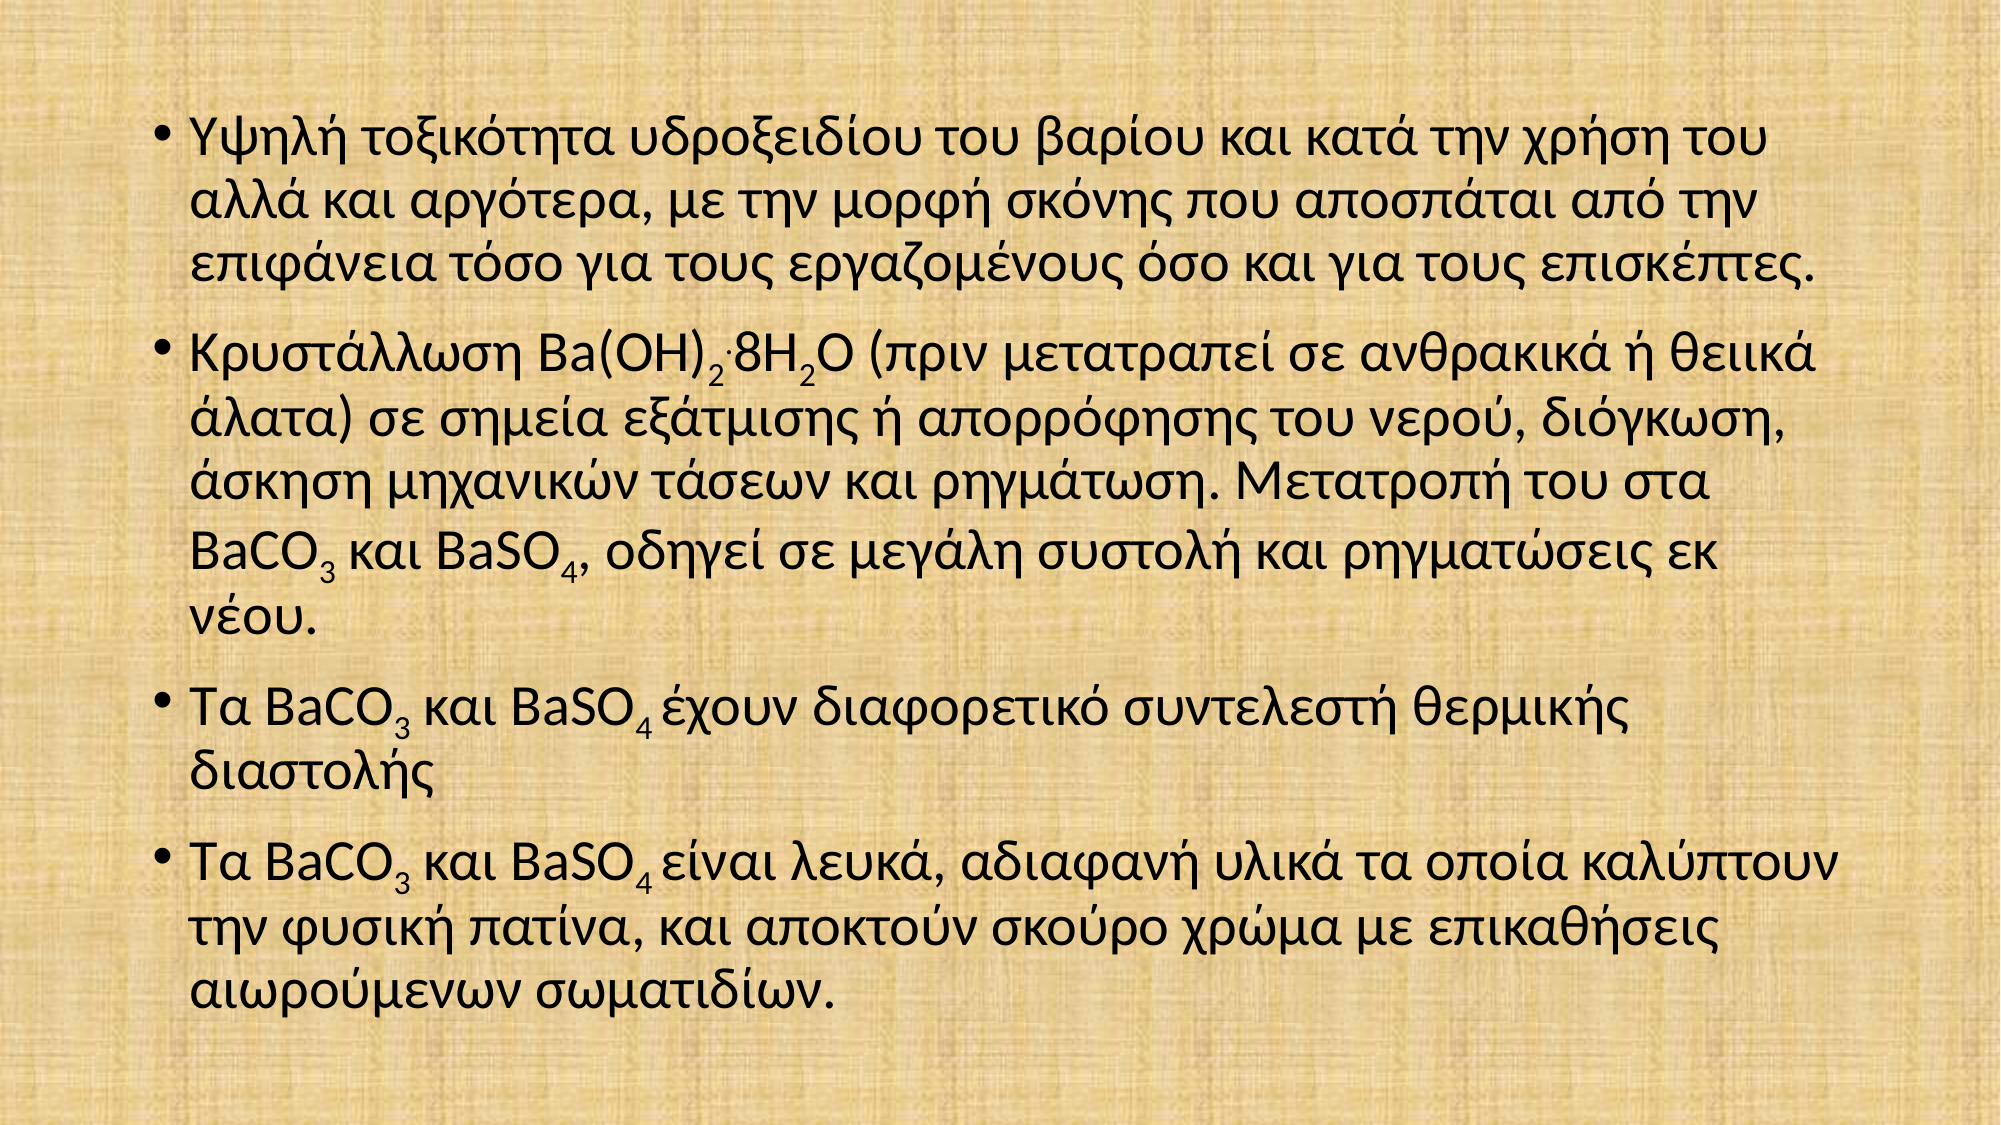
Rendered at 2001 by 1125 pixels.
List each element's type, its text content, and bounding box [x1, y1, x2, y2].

list Υψηλή τοξικότητα υδροξειδίου του βαρίου και κατά την χρήση του αλλά και αργότερα, με την μορφή σκόνης που αποσπάται από την επιφάνεια τόσο για τους εργαζομένους όσο και για τους επισκέπτες. Κρυστάλλωση Ba(OH)2.8H2O (πριν μετατραπεί σε ανθρακικά ή θειικά άλατα) σε σημεία εξάτμισης ή απορρόφησης του νερού, διόγκωση, άσκηση μηχανικών τάσεων και ρηγμάτωση. Μετατροπή του στα BaCO3 και BaSO4, οδηγεί σε μεγάλη συστολή και ρηγματώσεις εκ νέου. Τα BaCO3 και BaSO4 έχουν διαφορετικό συντελεστή θερμικής διαστολής Τα BaCO3 και BaSO4 είναι λευκά, αδιαφανή υλικά τα οποία καλύπτουν την φυσική πατίνα, και αποκτούν σκούρο χρώμα με επικαθήσεις αιωρούμενων σωματιδίων. [137, 97, 1863, 1014]
picture [0, 0, 2001, 1125]
